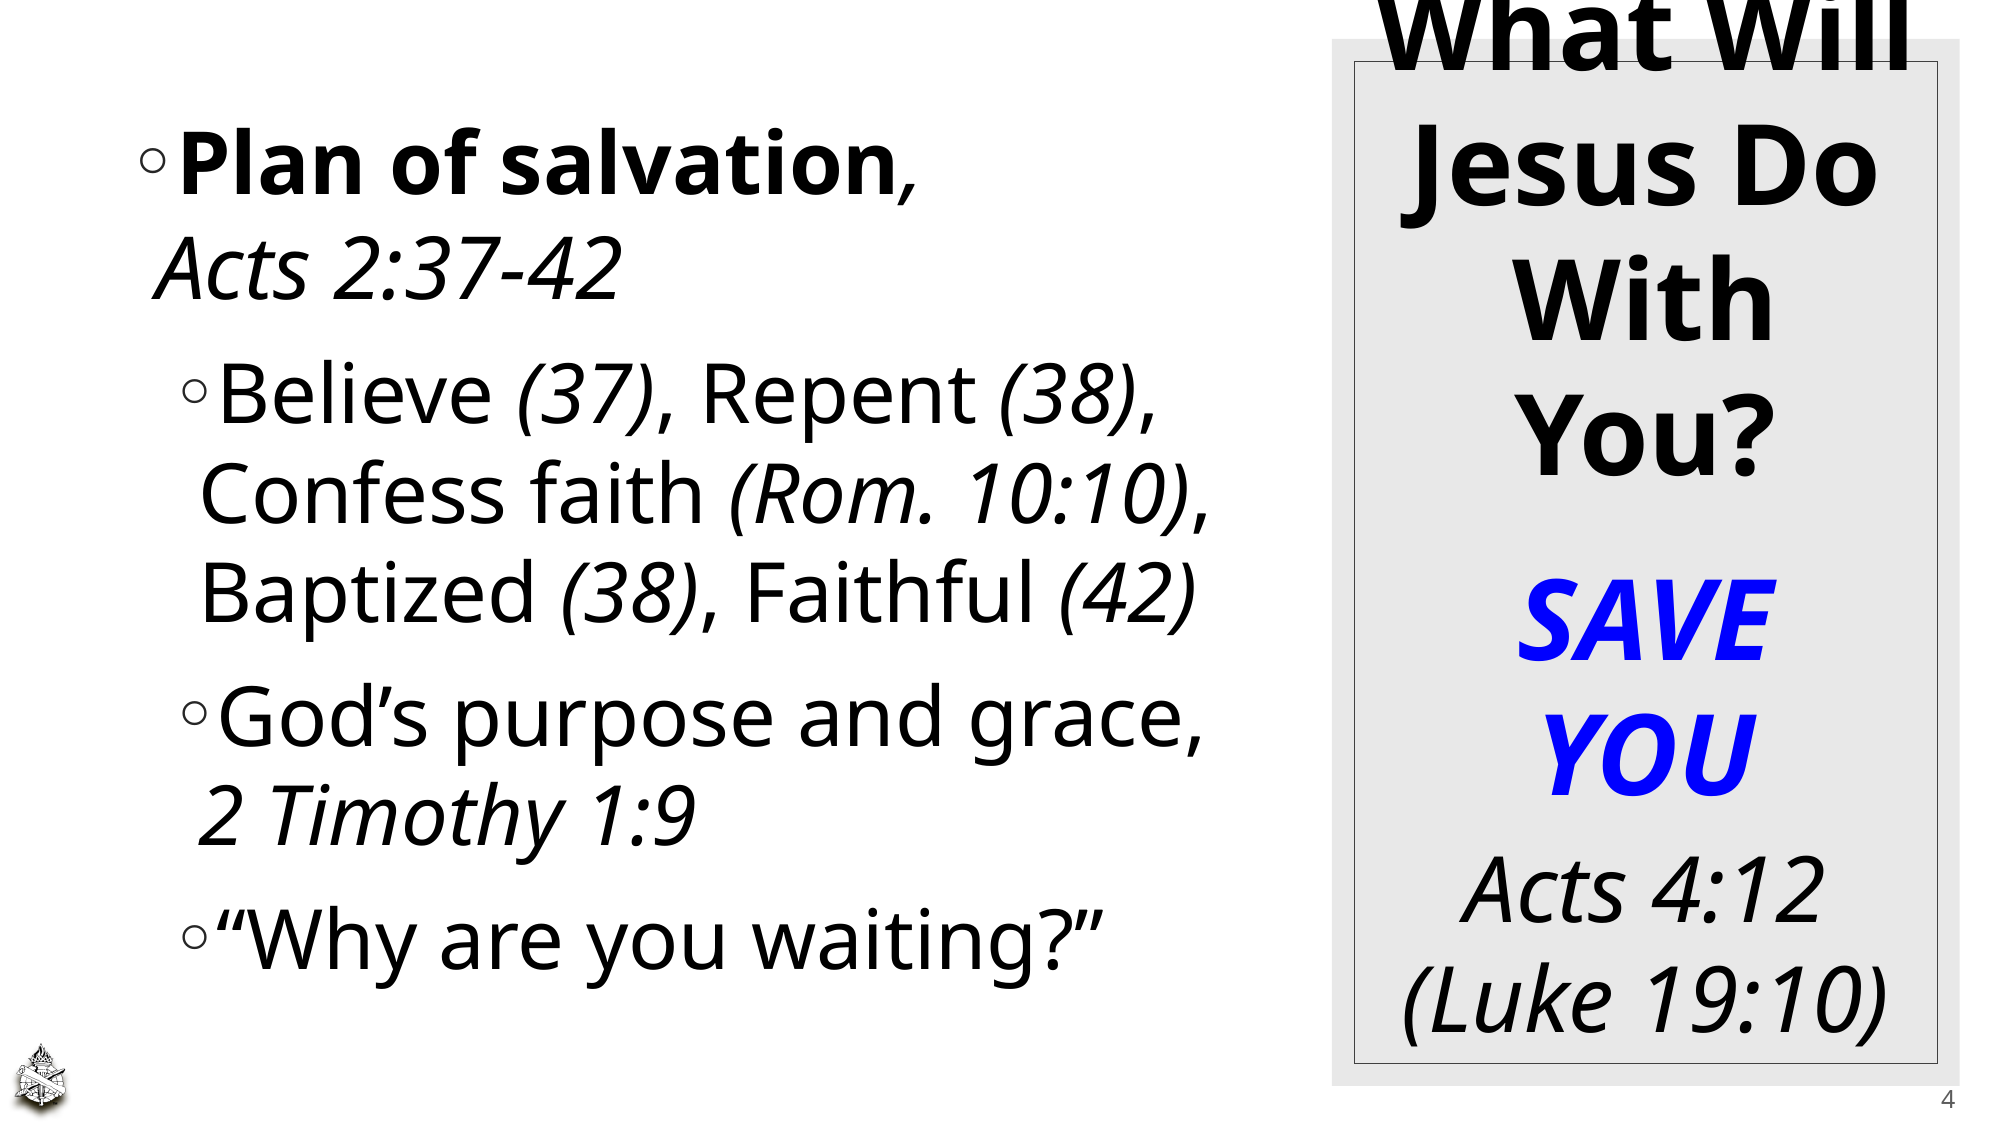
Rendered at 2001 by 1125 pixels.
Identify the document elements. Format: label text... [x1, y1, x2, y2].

slide_number 4 [1769, 1070, 1971, 1125]
picture [14, 1043, 66, 1107]
list Plan of salvation, Acts 2:37-42 Believe (37), Repent (38), Confess faith (Rom. 10:10), Baptized (38), Faithful (42) God’s purpose and grace, 2 Timothy 1:9 “Why are you waiting?” [112, 99, 1244, 1050]
list Save You Acts 4:12 (Luke 19:10) [1386, 540, 1906, 1061]
title What Will Jesus Do With You? [1356, 64, 1936, 506]
